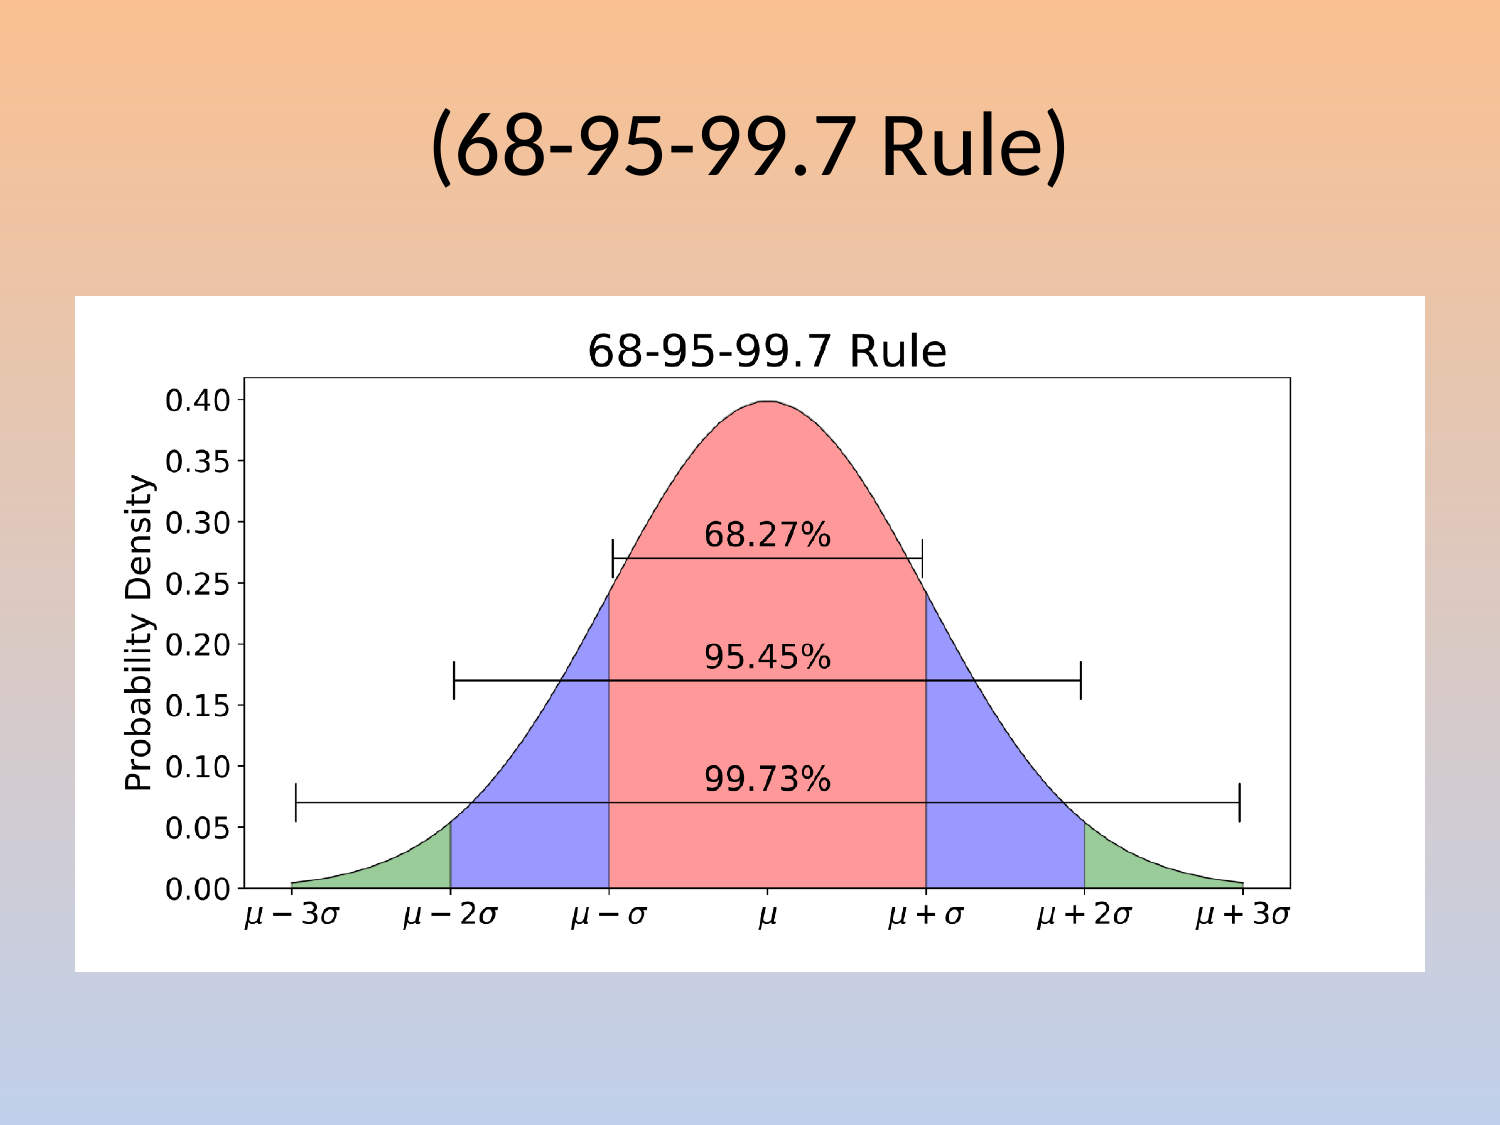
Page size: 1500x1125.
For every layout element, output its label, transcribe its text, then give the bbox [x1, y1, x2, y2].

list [74, 295, 1426, 972]
title (68-95-99.7 Rule) [75, 45, 1425, 233]
